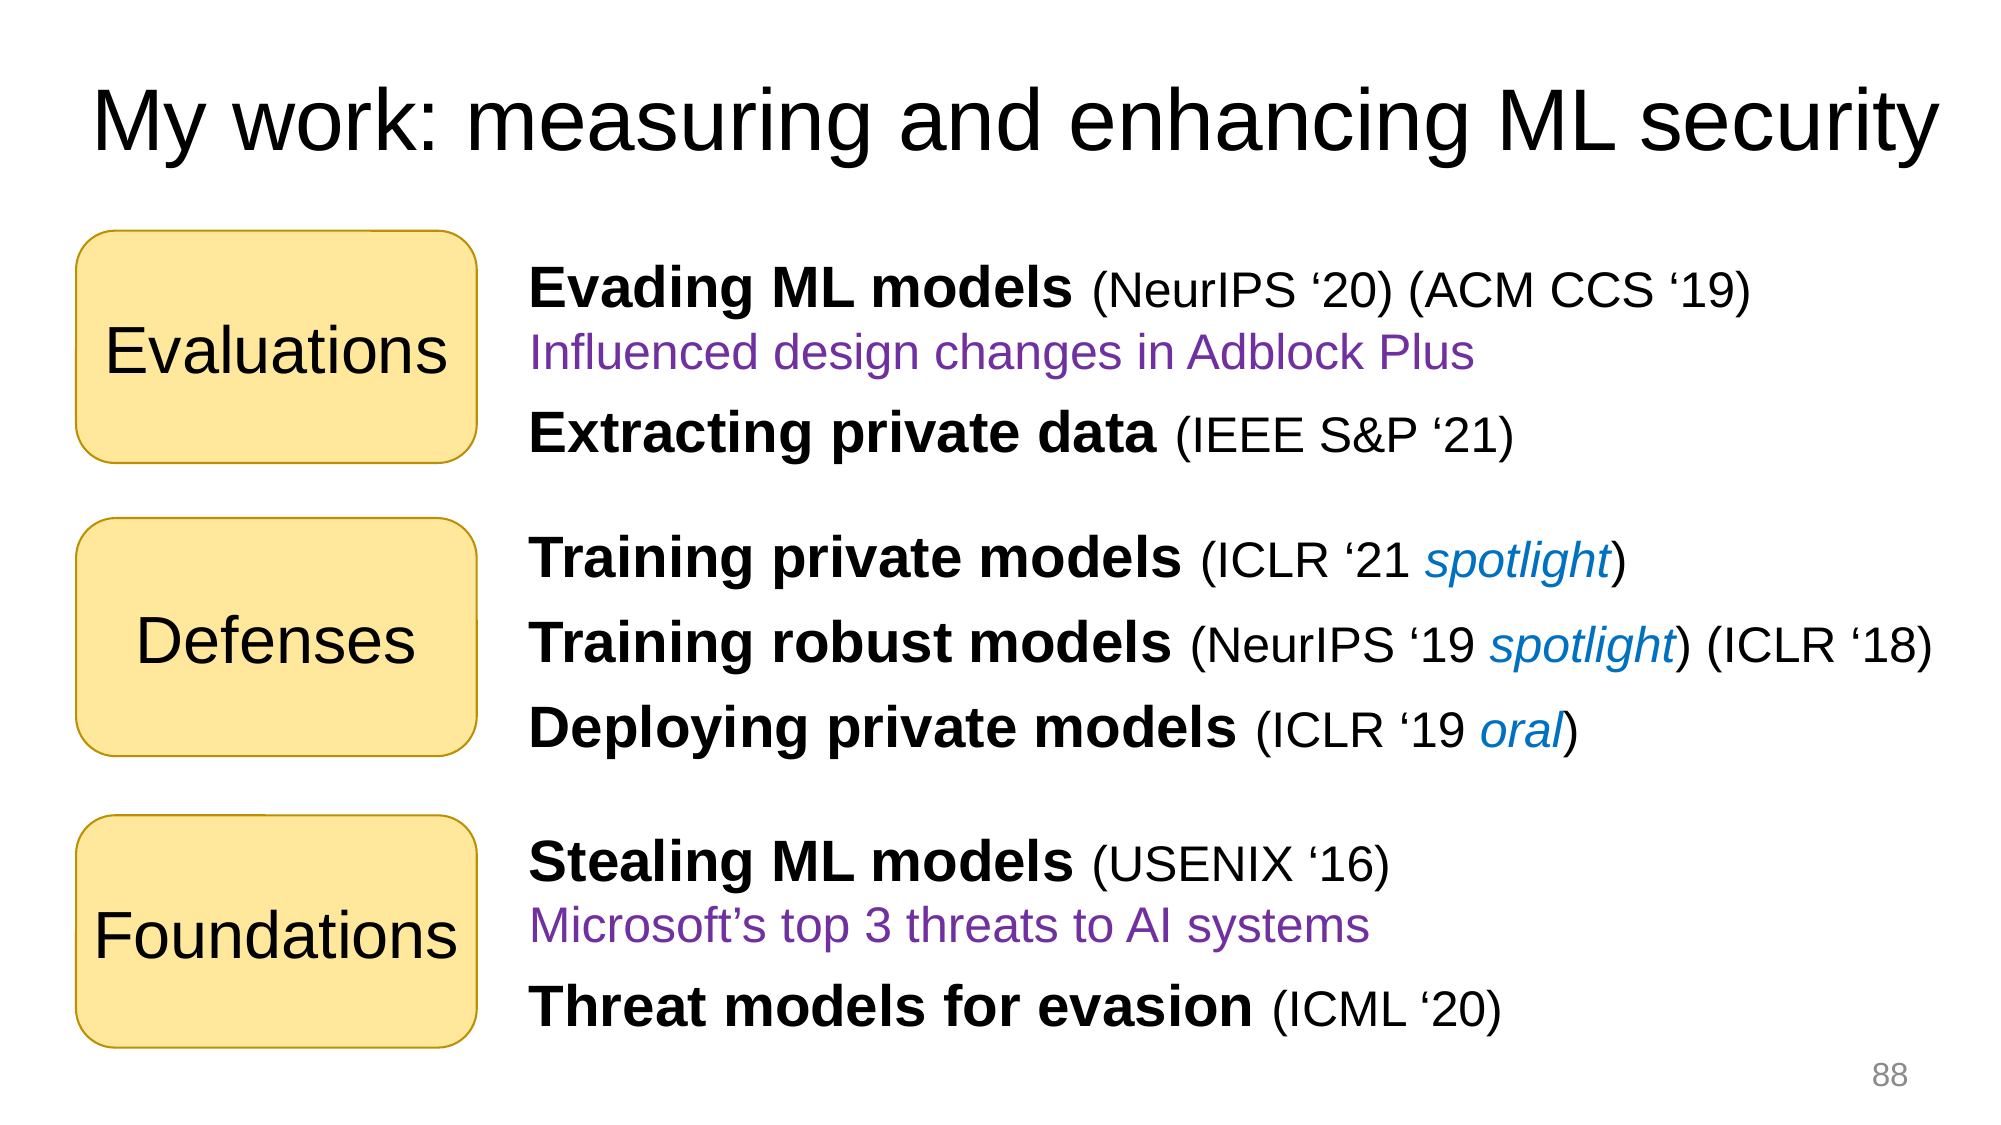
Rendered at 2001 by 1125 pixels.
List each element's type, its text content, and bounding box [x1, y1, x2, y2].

text_box Foundations [74, 814, 478, 1049]
text_box Evaluations [74, 229, 478, 465]
title My work: measuring and enhancing ML security [76, 67, 2000, 285]
text_box Training private models (ICLR ‘21 spotlight) Training robust models (NeurIPS ‘19 spotlight) (ICLR ‘18) Deploying private models (ICLR ‘19 oral) [514, 512, 1975, 767]
slide_number 88 [1473, 1045, 1924, 1103]
text_box Stealing ML models (USENIX ‘16) Microsoft’s top 3 threats to AI systems Threat models for evasion (ICML ‘20) [514, 815, 1975, 1045]
text_box Evading ML models (NeurIPS ‘20) (ACM CCS ‘19) Influenced design changes in Adblock Plus Extracting private data (IEEE S&P ‘21) [514, 241, 2000, 472]
text_box Defenses [75, 516, 478, 758]
